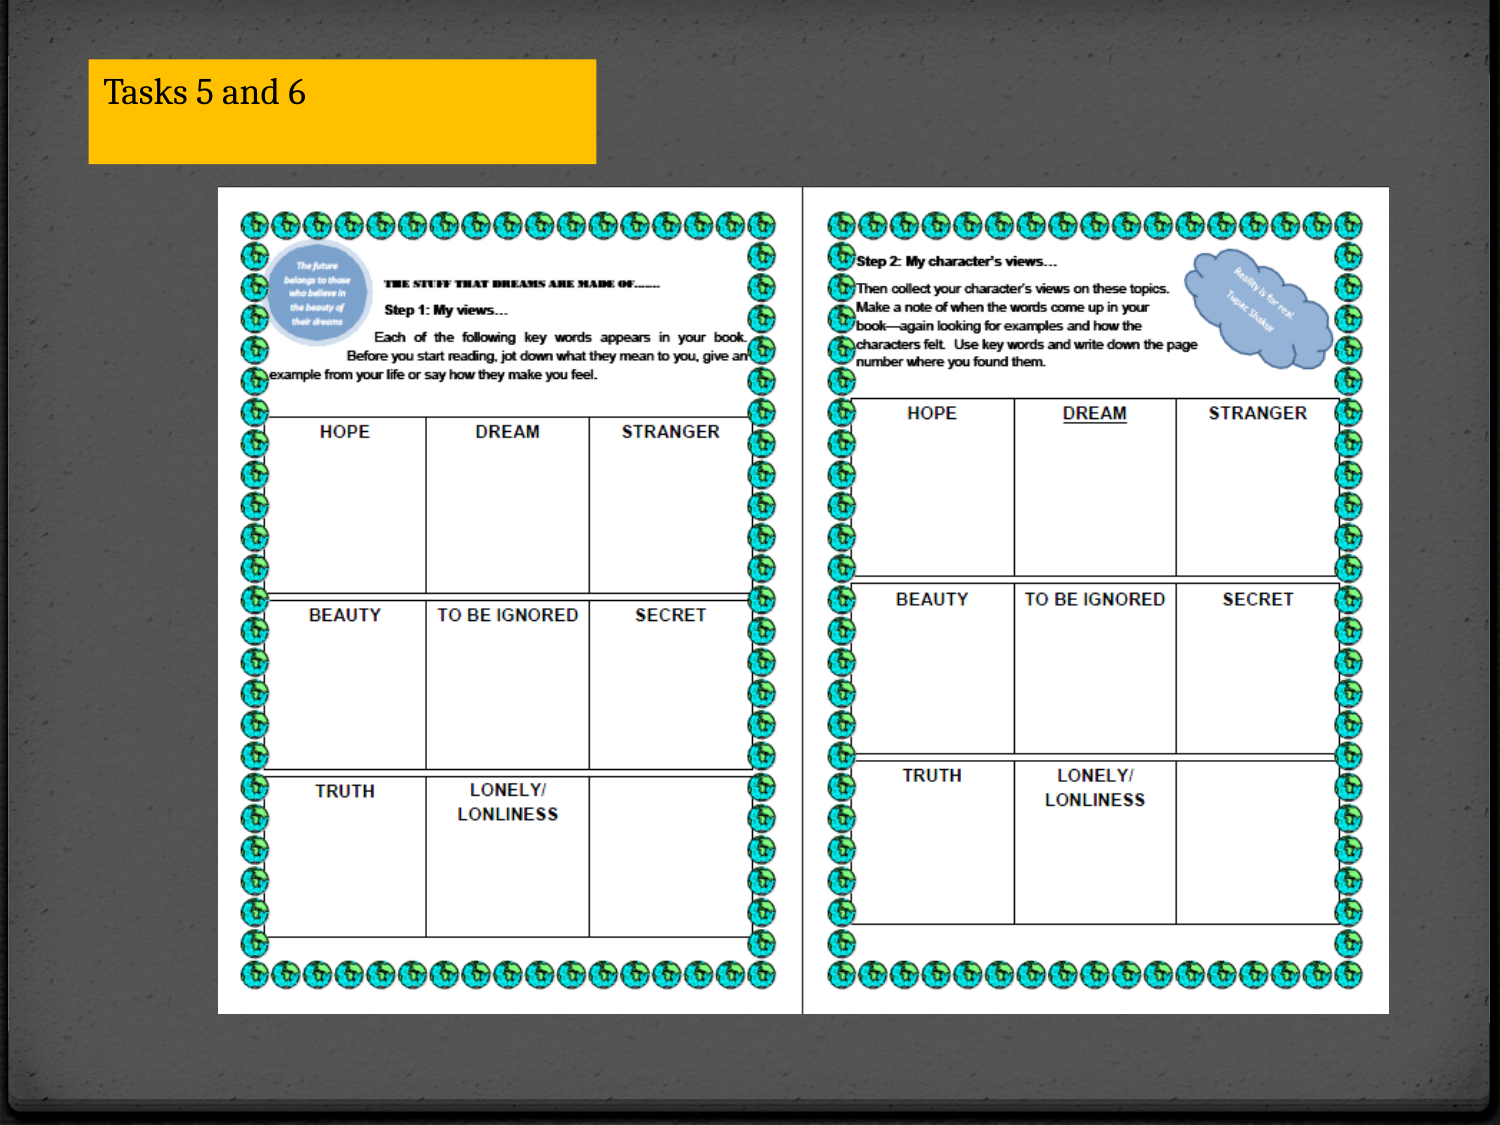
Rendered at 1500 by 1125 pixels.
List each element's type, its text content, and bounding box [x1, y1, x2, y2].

picture [0, 0, 1500, 1125]
text_box Tasks 5 and 6 [88, 59, 597, 165]
